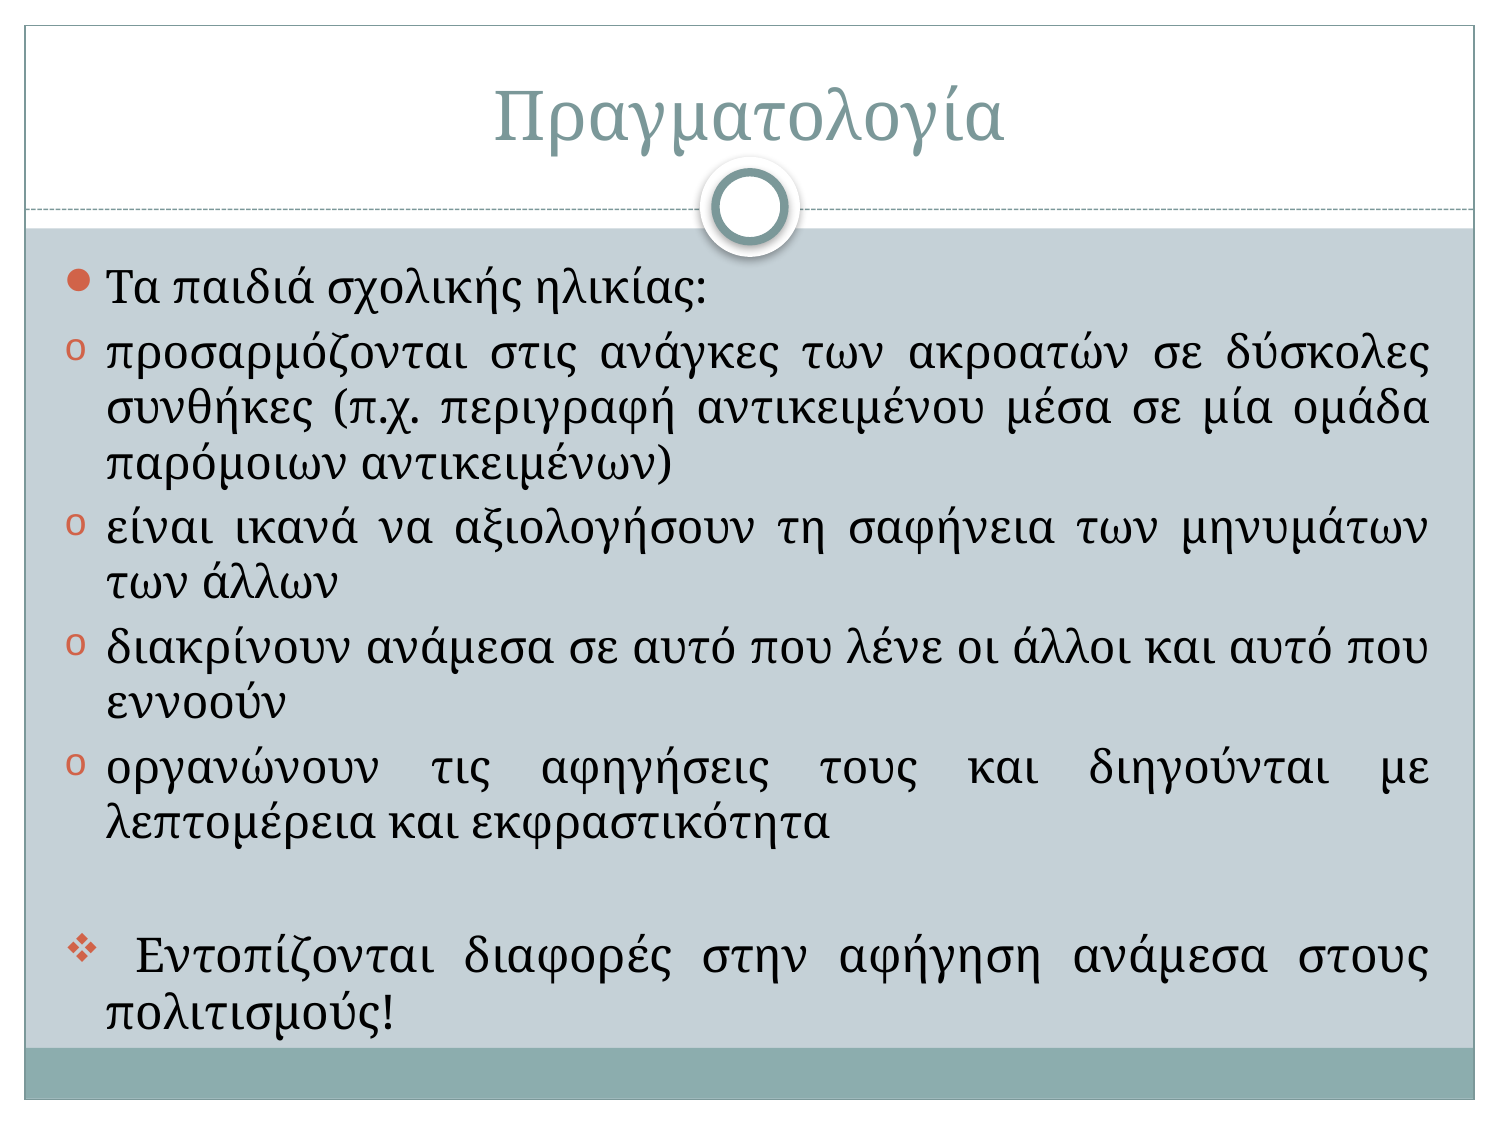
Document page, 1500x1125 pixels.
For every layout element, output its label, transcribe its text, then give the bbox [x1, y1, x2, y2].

title Πραγματολογία [49, 37, 1450, 162]
list Τα παιδιά σχολικής ηλικίας: προσαρμόζονται στις ανάγκες των ακροατών σε δύσκολες συνθήκες (π.χ. περιγραφή αντικειμένου μέσα σε μία ομάδα παρόμοιων αντικειμένων) είναι ικανά να αξιολογήσουν τη σαφήνεια των μηνυμάτων των άλλων διακρίνουν ανάμεσα σε αυτό που λένε οι άλλοι και αυτό που εννοούν οργανώνουν τις αφηγήσεις τους και διηγούνται με λεπτομέρεια και εκφραστικότητα Εντοπίζονται διαφορές στην αφήγηση ανάμεσα στους πολιτισμούς! [49, 250, 1445, 1052]
